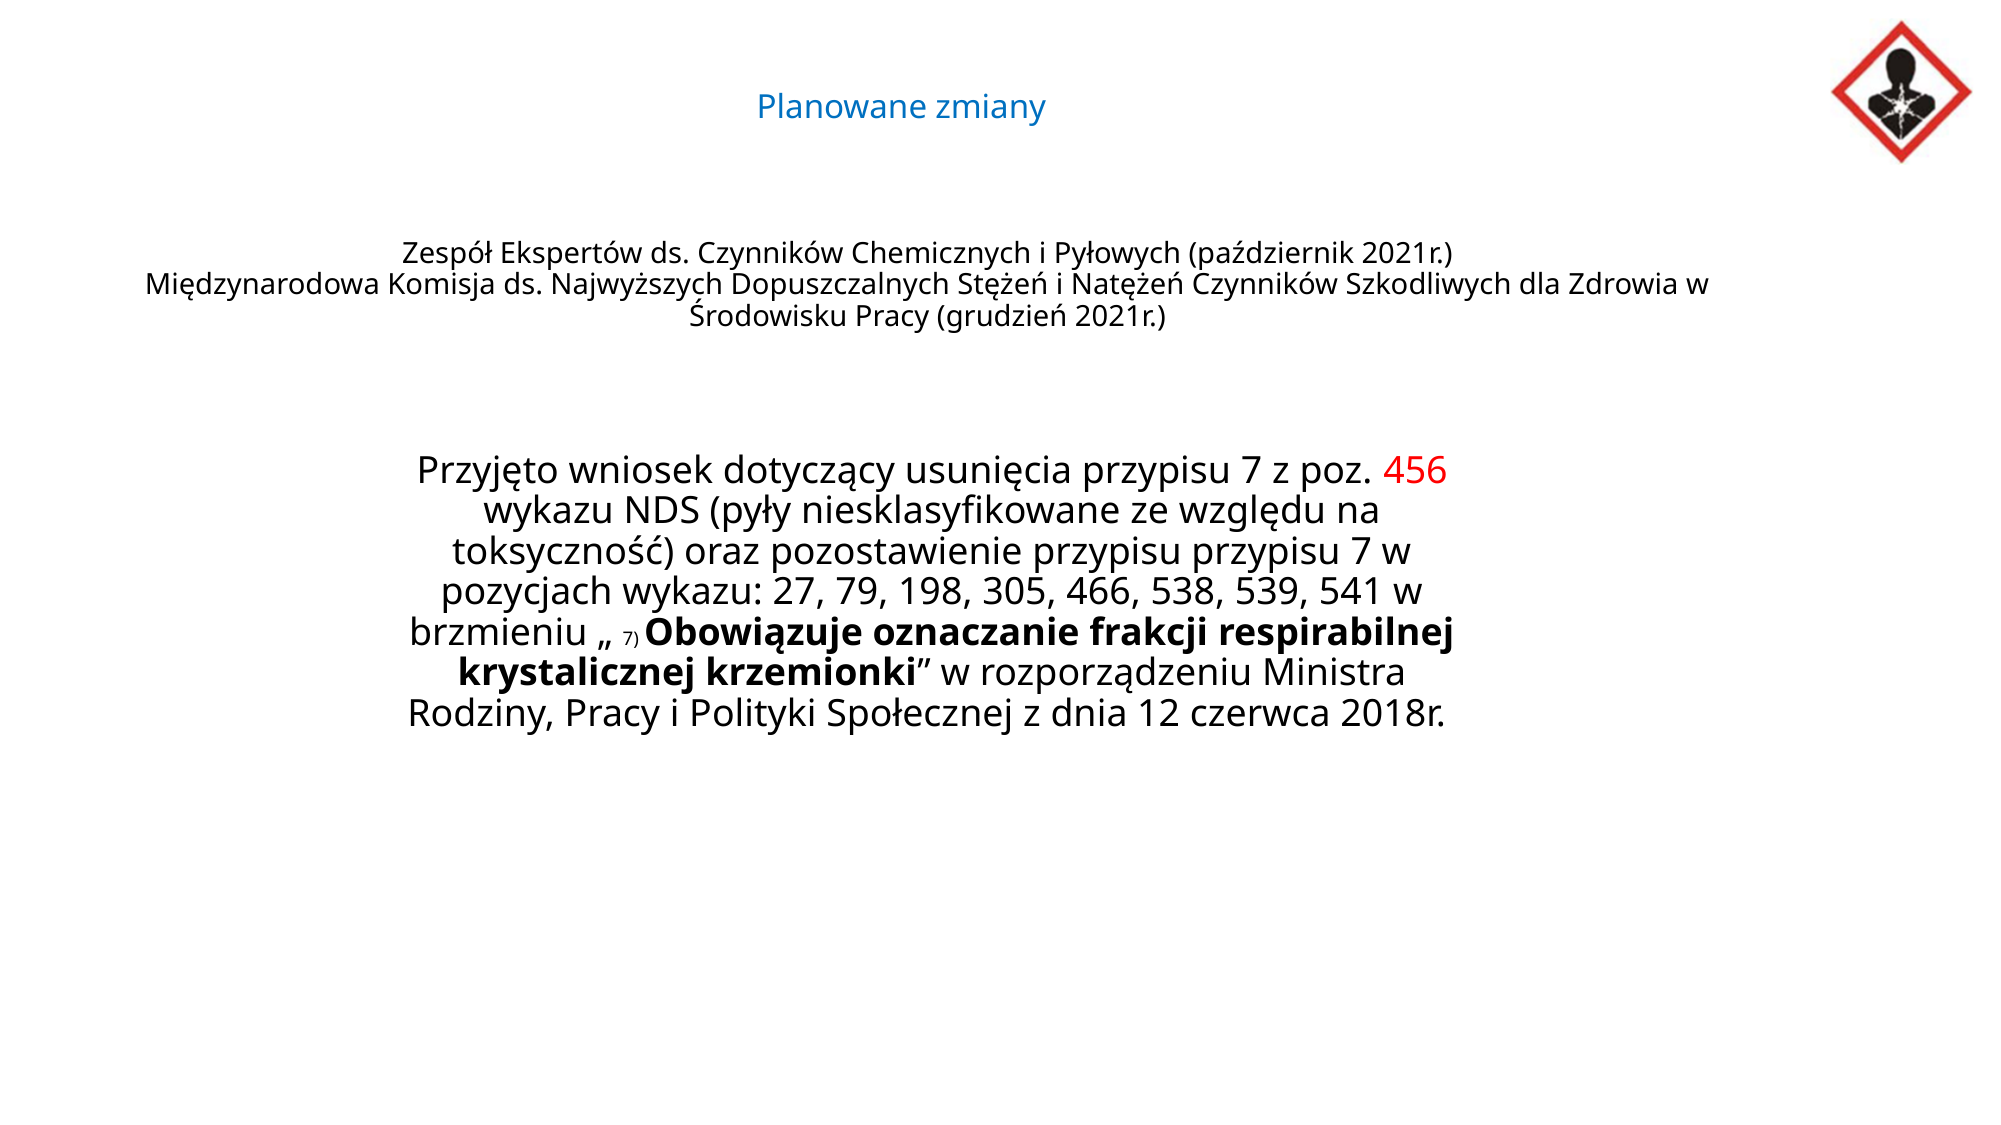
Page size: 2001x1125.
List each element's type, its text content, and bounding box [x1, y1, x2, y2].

text_box Przyjęto wniosek dotyczący usunięcia przypisu 7 z poz. 456 wykazu NDS (pyły niesklasyfikowane ze względu na toksyczność) oraz pozostawienie przypisu przypisu 7 w pozycjach wykazu: 27, 79, 198, 305, 466, 538, 539, 541 w brzmieniu „ 7) Obowiązuje oznaczanie frakcji respirabilnej krystalicznej krzemionki” w rozporządzeniu Ministra Rodziny, Pracy i Polityki Społecznej z dnia 12 czerwca 2018r. [376, 388, 1489, 986]
picture [1822, 5, 1985, 177]
text_box Planowane zmiany [38, 53, 1764, 177]
text_box Zespół Ekspertów ds. Czynników Chemicznych i Pyłowych (październik 2021r.) Międzynarodowa Komisja ds. Najwyższych Dopuszczalnych Stężeń i Natężeń Czynników Szkodliwych dla Zdrowia w Środowisku Pracy (grudzień 2021r.) [65, 202, 1791, 364]
